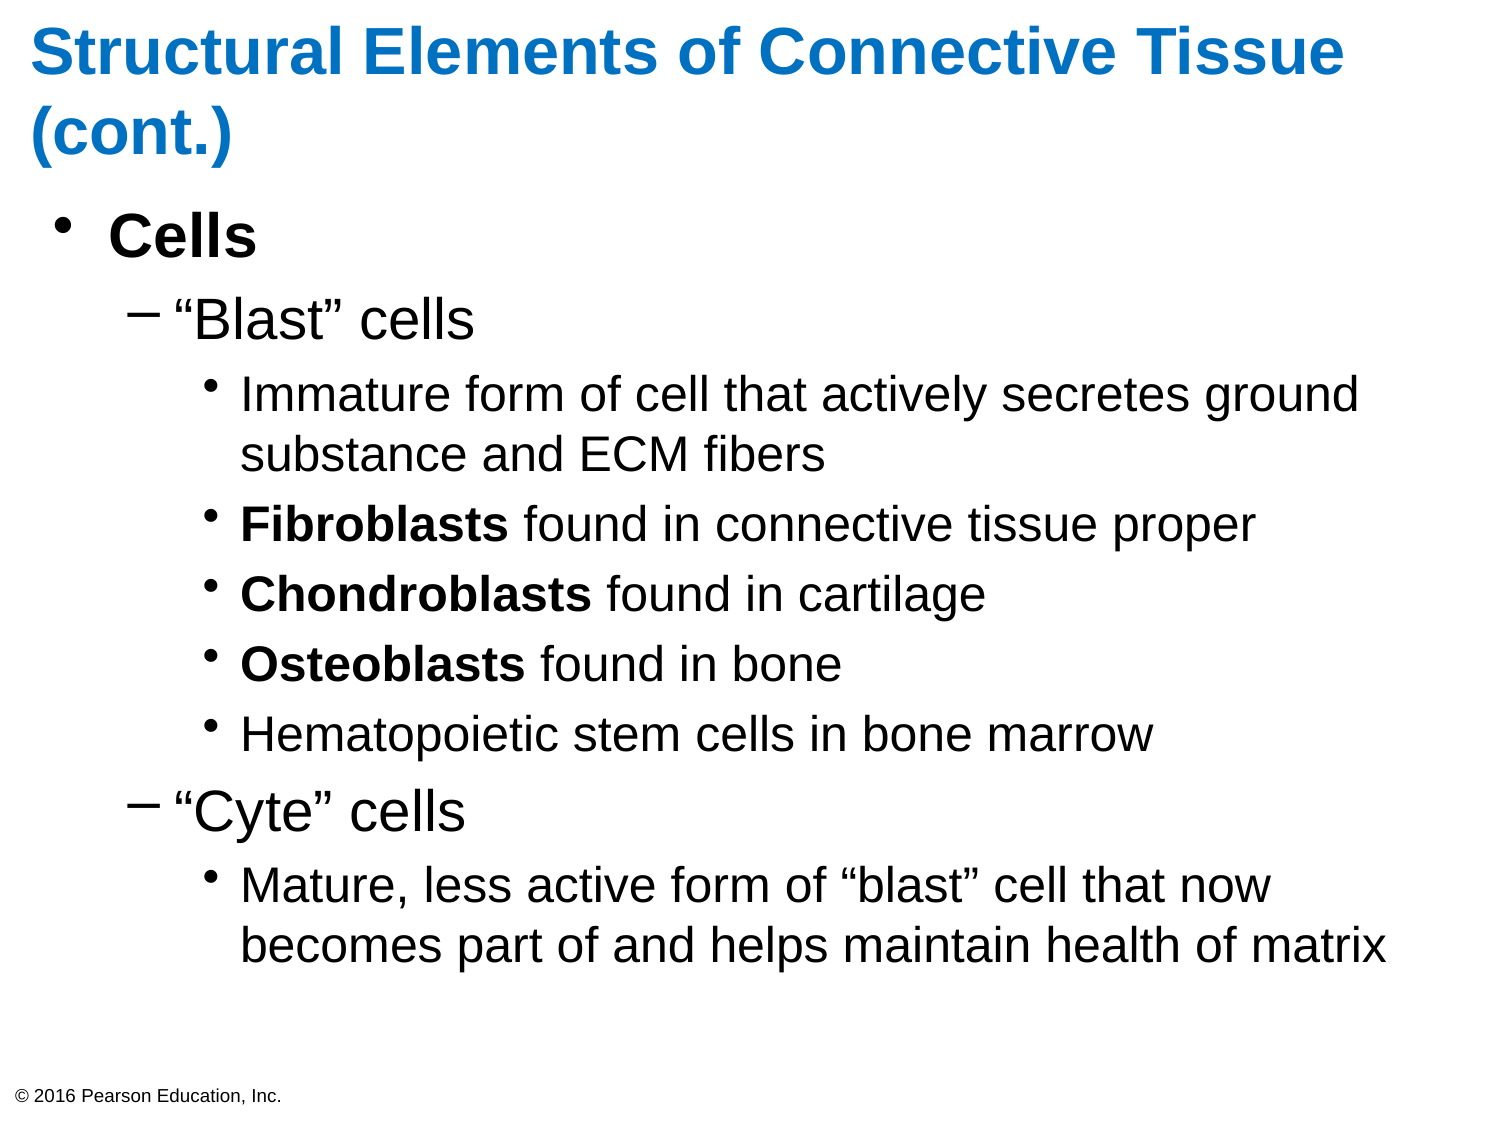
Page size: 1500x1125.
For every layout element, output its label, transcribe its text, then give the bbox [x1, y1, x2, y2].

footer © 2016 Pearson Education, Inc. [0, 1065, 507, 1125]
title Structural Elements of Connective Tissue (cont.) [0, 0, 1500, 177]
list Cells “Blast” cells Immature form of cell that actively secretes ground substance and ECM fibers Fibroblasts found in connective tissue proper Chondroblasts found in cartilage Osteoblasts found in bone Hematopoietic stem cells in bone marrow “Cyte” cells Mature, less active form of “blast” cell that now becomes part of and helps maintain health of matrix [37, 187, 1463, 1066]
